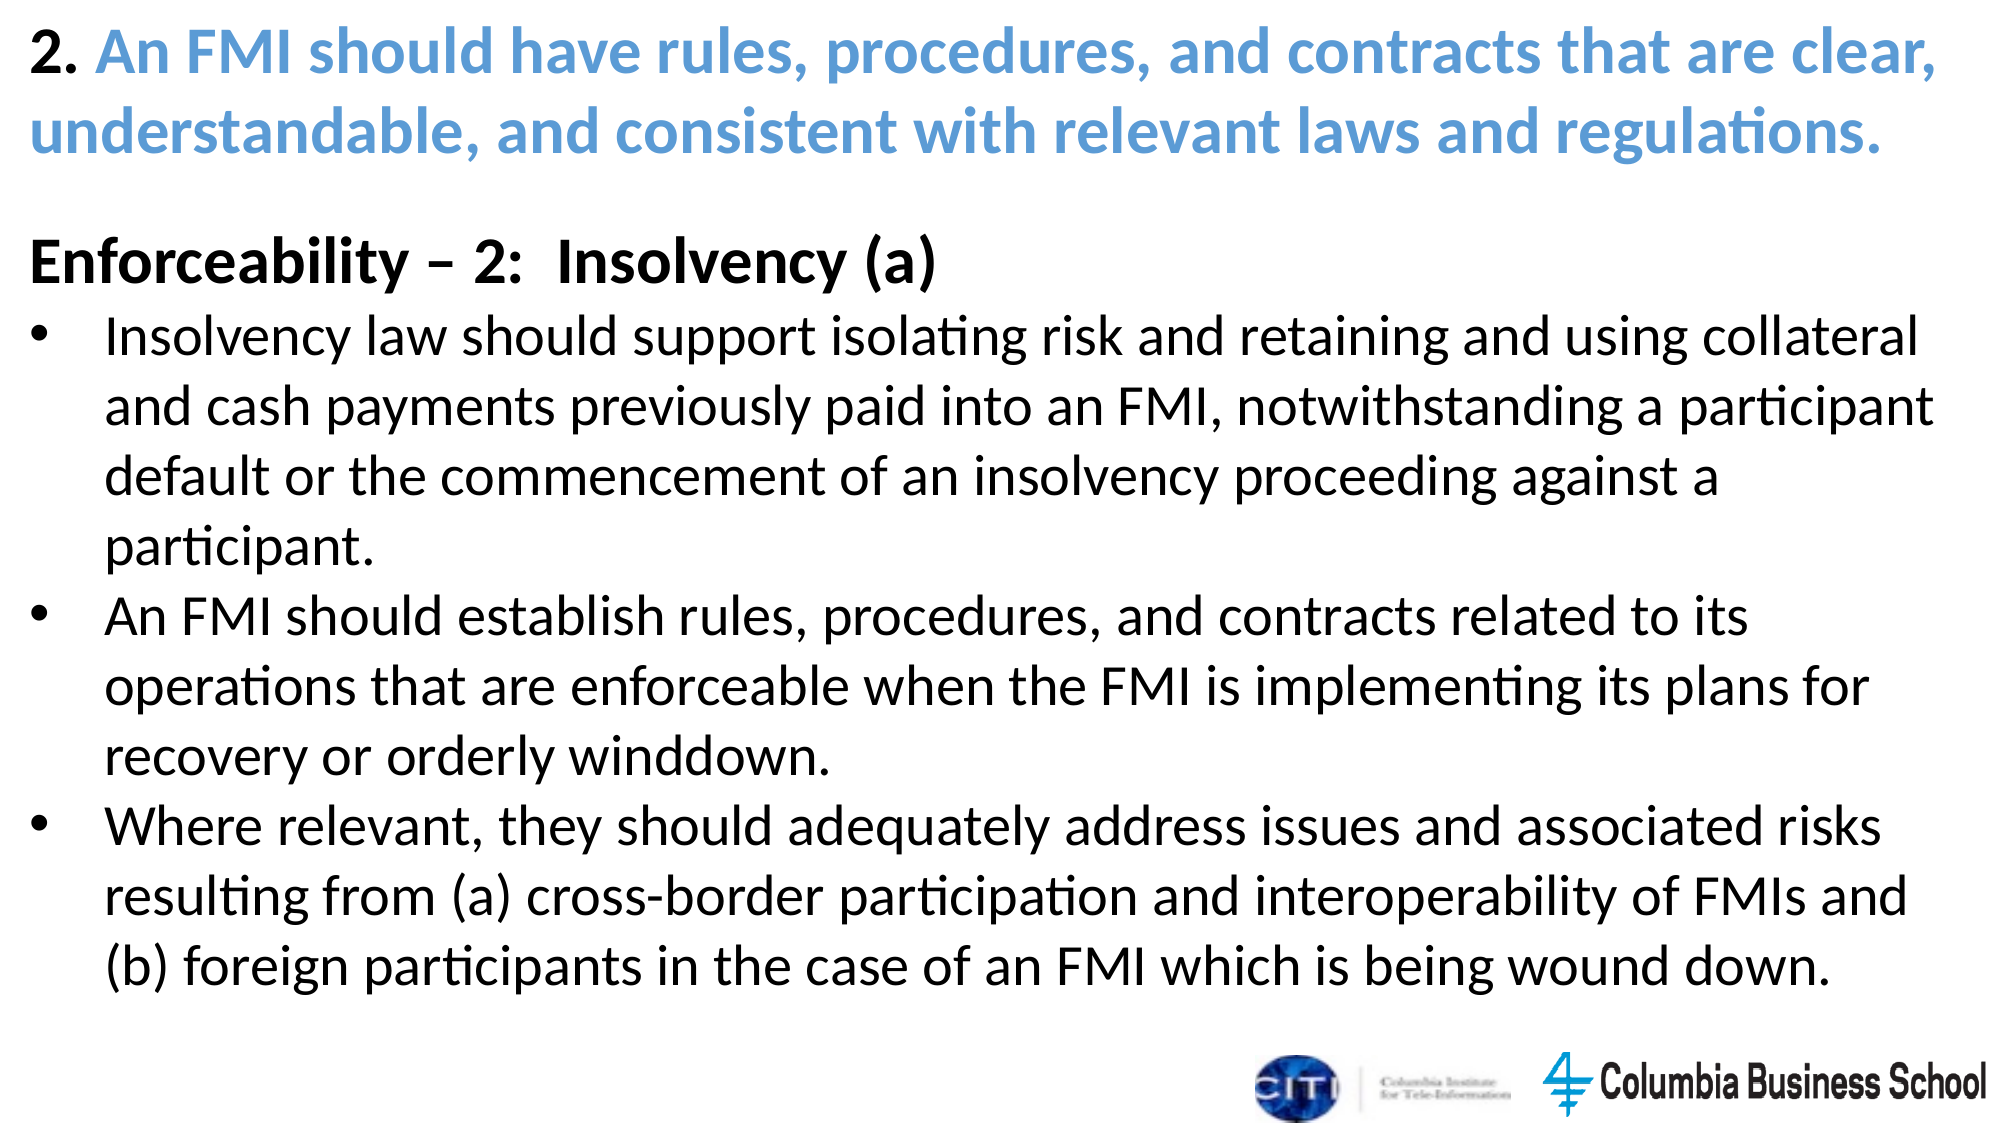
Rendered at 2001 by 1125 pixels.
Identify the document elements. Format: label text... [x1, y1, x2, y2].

picture [1540, 1052, 1566, 1117]
picture [1255, 1055, 1511, 1123]
picture [1554, 1059, 1566, 1077]
text_box 2. An FMI should have rules, procedures, and contracts that are clear, understandable, and consistent with relevant laws and regulations. Enforceability – 2: Insolvency (a) Insolvency law should support isolating risk and retaining and using collateral and cash payments previously paid into an FMI, notwithstanding a participant default or the commencement of an insolvency proceeding against a participant. An FMI should establish rules, procedures, and contracts related to its operations that are enforceable when the FMI is implementing its plans for recovery or orderly winddown. Where relevant, they should adequately address issues and associated risks resulting from (a) cross-border participation and interoperability of FMIs and (b) foreign participants in the case of an FMI which is being wound down. [14, 0, 1977, 1005]
picture [1570, 1052, 2001, 1117]
